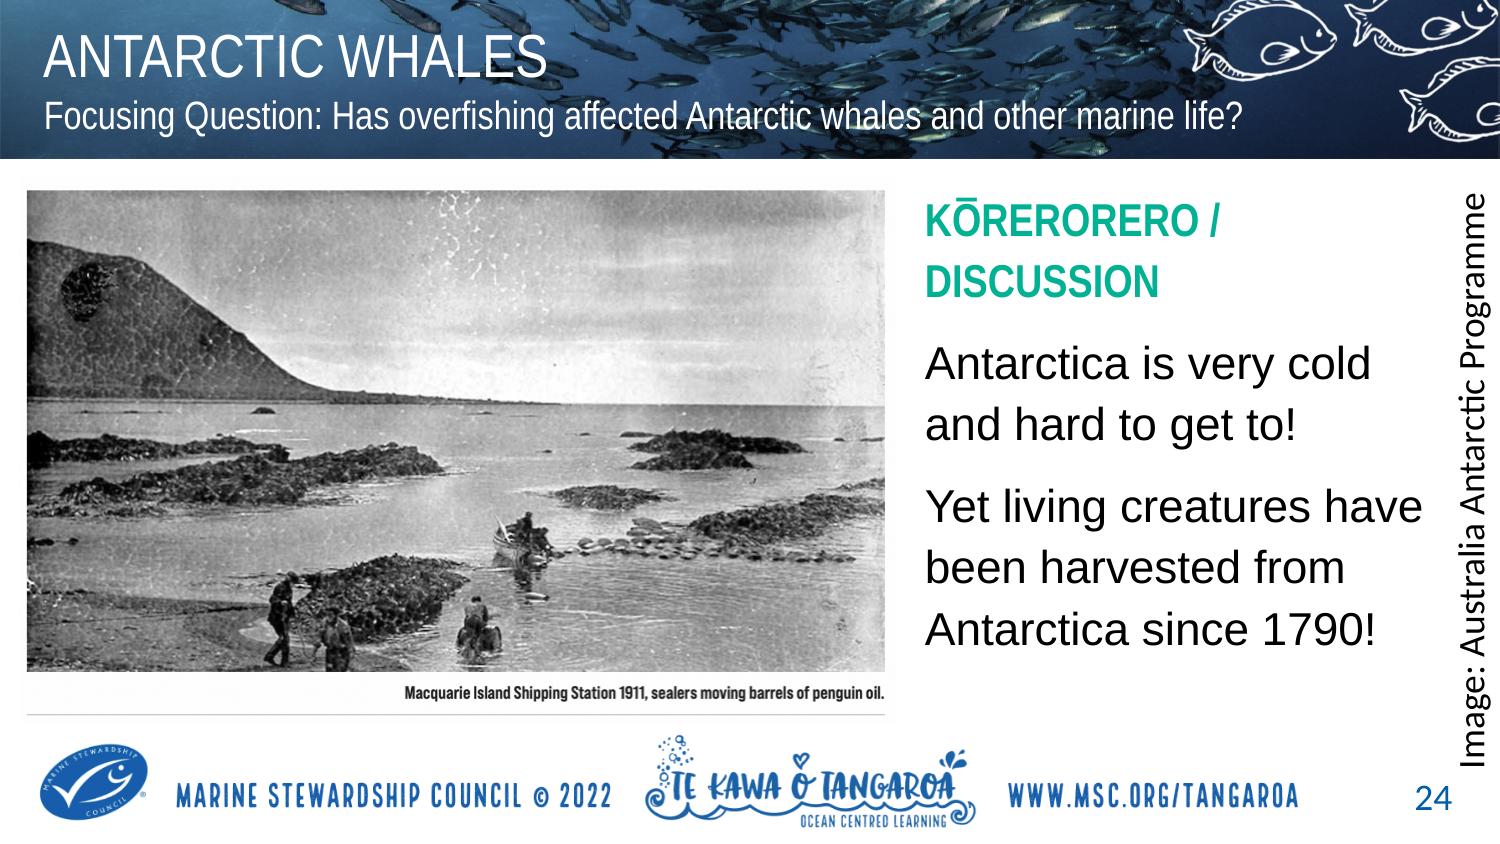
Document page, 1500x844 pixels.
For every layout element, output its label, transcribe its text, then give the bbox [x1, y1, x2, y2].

picture [0, 0, 1500, 182]
text_box Image: Australia Antarctic Programme [1439, 190, 1500, 784]
text_box ANTARCTIC WHALES Focusing Question: Has overfishing affected Antarctic whales and other marine life? [28, 8, 1378, 146]
picture [18, 175, 897, 725]
picture [0, 727, 1323, 844]
text_box KŌRERORERO / DISCUSSION Antarctica is very cold and hard to get to! Yet living creatures have been harvested from Antarctica since 1790! [910, 176, 1439, 708]
